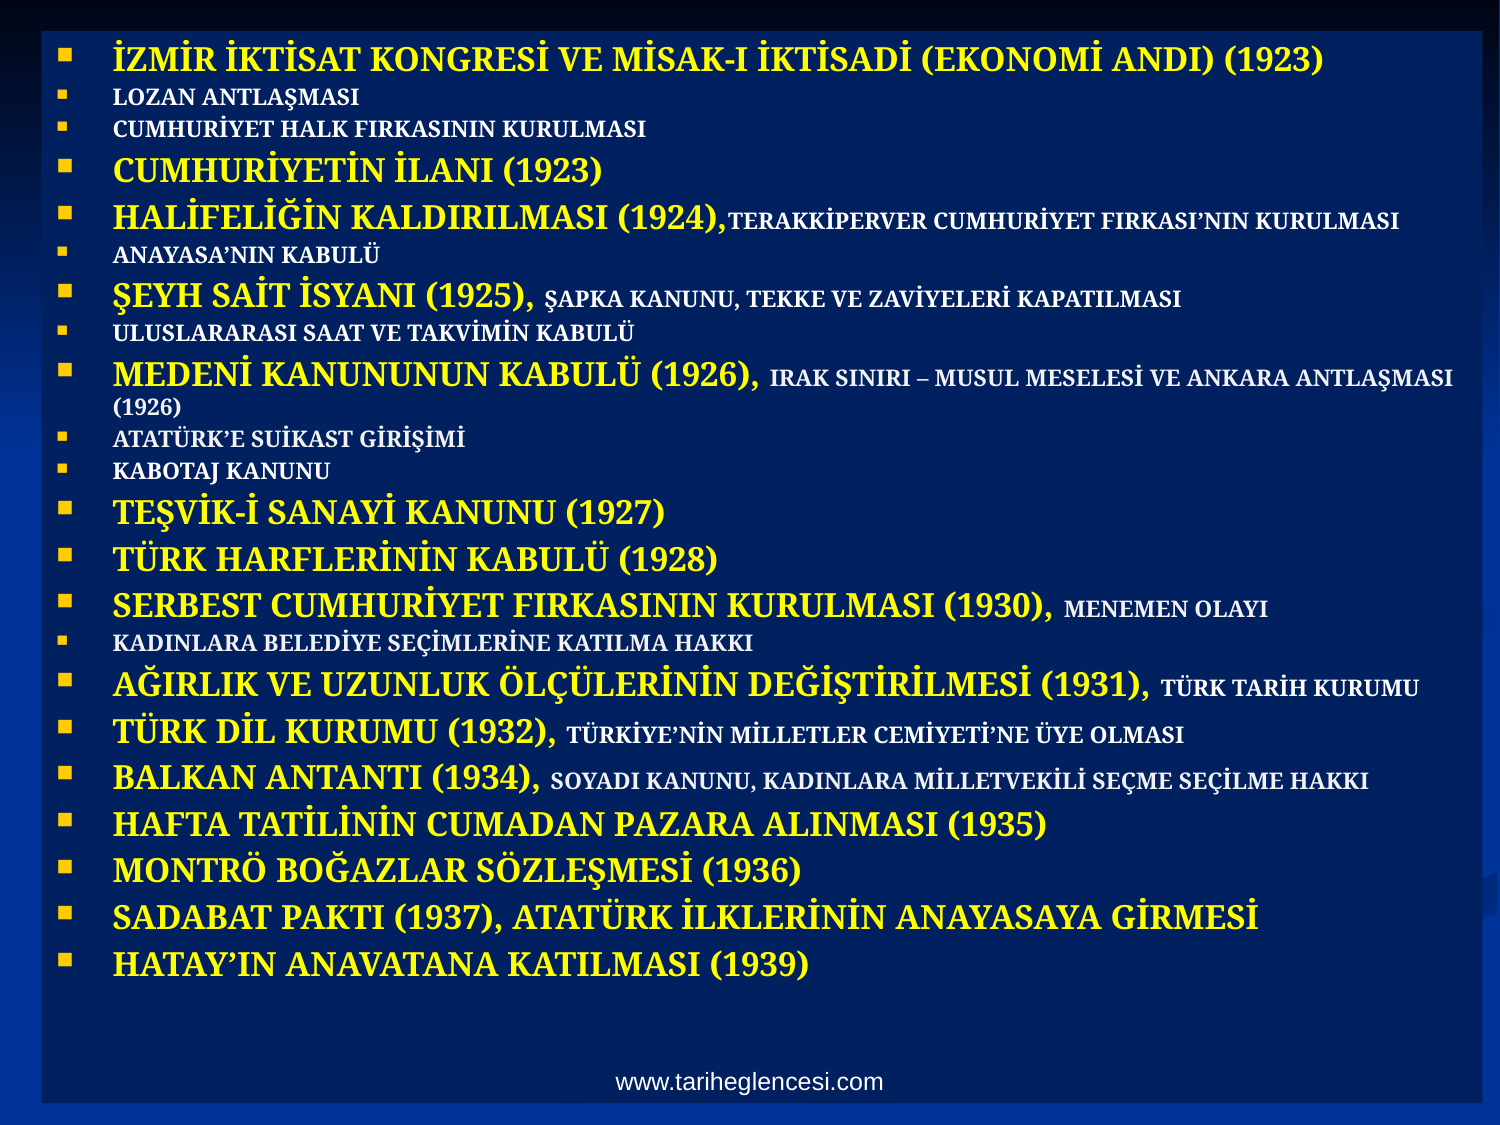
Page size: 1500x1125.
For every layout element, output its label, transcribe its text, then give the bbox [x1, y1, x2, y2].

list İZMİR İKTİSAT KONGRESİ VE MİSAK-I İKTİSADİ (EKONOMİ ANDI) (1923) LOZAN ANTLAŞMASI CUMHURİYET HALK FIRKASININ KURULMASI CUMHURİYETİN İLANI (1923) HALİFELİĞİN KALDIRILMASI (1924),TERAKKİPERVER CUMHURİYET FIRKASI’NIN KURULMASI ANAYASA’NIN KABULÜ ŞEYH SAİT İSYANI (1925), ŞAPKA KANUNU, TEKKE VE ZAVİYELERİ KAPATILMASI ULUSLARARASI SAAT VE TAKVİMİN KABULÜ MEDENİ KANUNUNUN KABULÜ (1926), IRAK SINIRI – MUSUL MESELESİ VE ANKARA ANTLAŞMASI (1926) ATATÜRK’E SUİKAST GİRİŞİMİ KABOTAJ KANUNU TEŞVİK-İ SANAYİ KANUNU (1927) TÜRK HARFLERİNİN KABULÜ (1928) SERBEST CUMHURİYET FIRKASININ KURULMASI (1930), MENEMEN OLAYI KADINLARA BELEDİYE SEÇİMLERİNE KATILMA HAKKI AĞIRLIK VE UZUNLUK ÖLÇÜLERİNİN DEĞİŞTİRİLMESİ (1931), TÜRK TARİH KURUMU TÜRK DİL KURUMU (1932), TÜRKİYE’NİN MİLLETLER CEMİYETİ’NE ÜYE OLMASI BALKAN ANTANTI (1934), SOYADI KANUNU, KADINLARA MİLLETVEKİLİ SEÇME SEÇİLME HAKKI HAFTA TATİLİNİN CUMADAN PAZARA ALINMASI (1935) MONTRÖ BOĞAZLAR SÖZLEŞMESİ (1936) SADABAT PAKTI (1937), ATATÜRK İLKLERİNİN ANAYASAYA GİRMESİ HATAY’IN ANAVATANA KATILMASI (1939) [41, 30, 1483, 1104]
footer www.tariheglencesi.com [512, 1025, 988, 1104]
